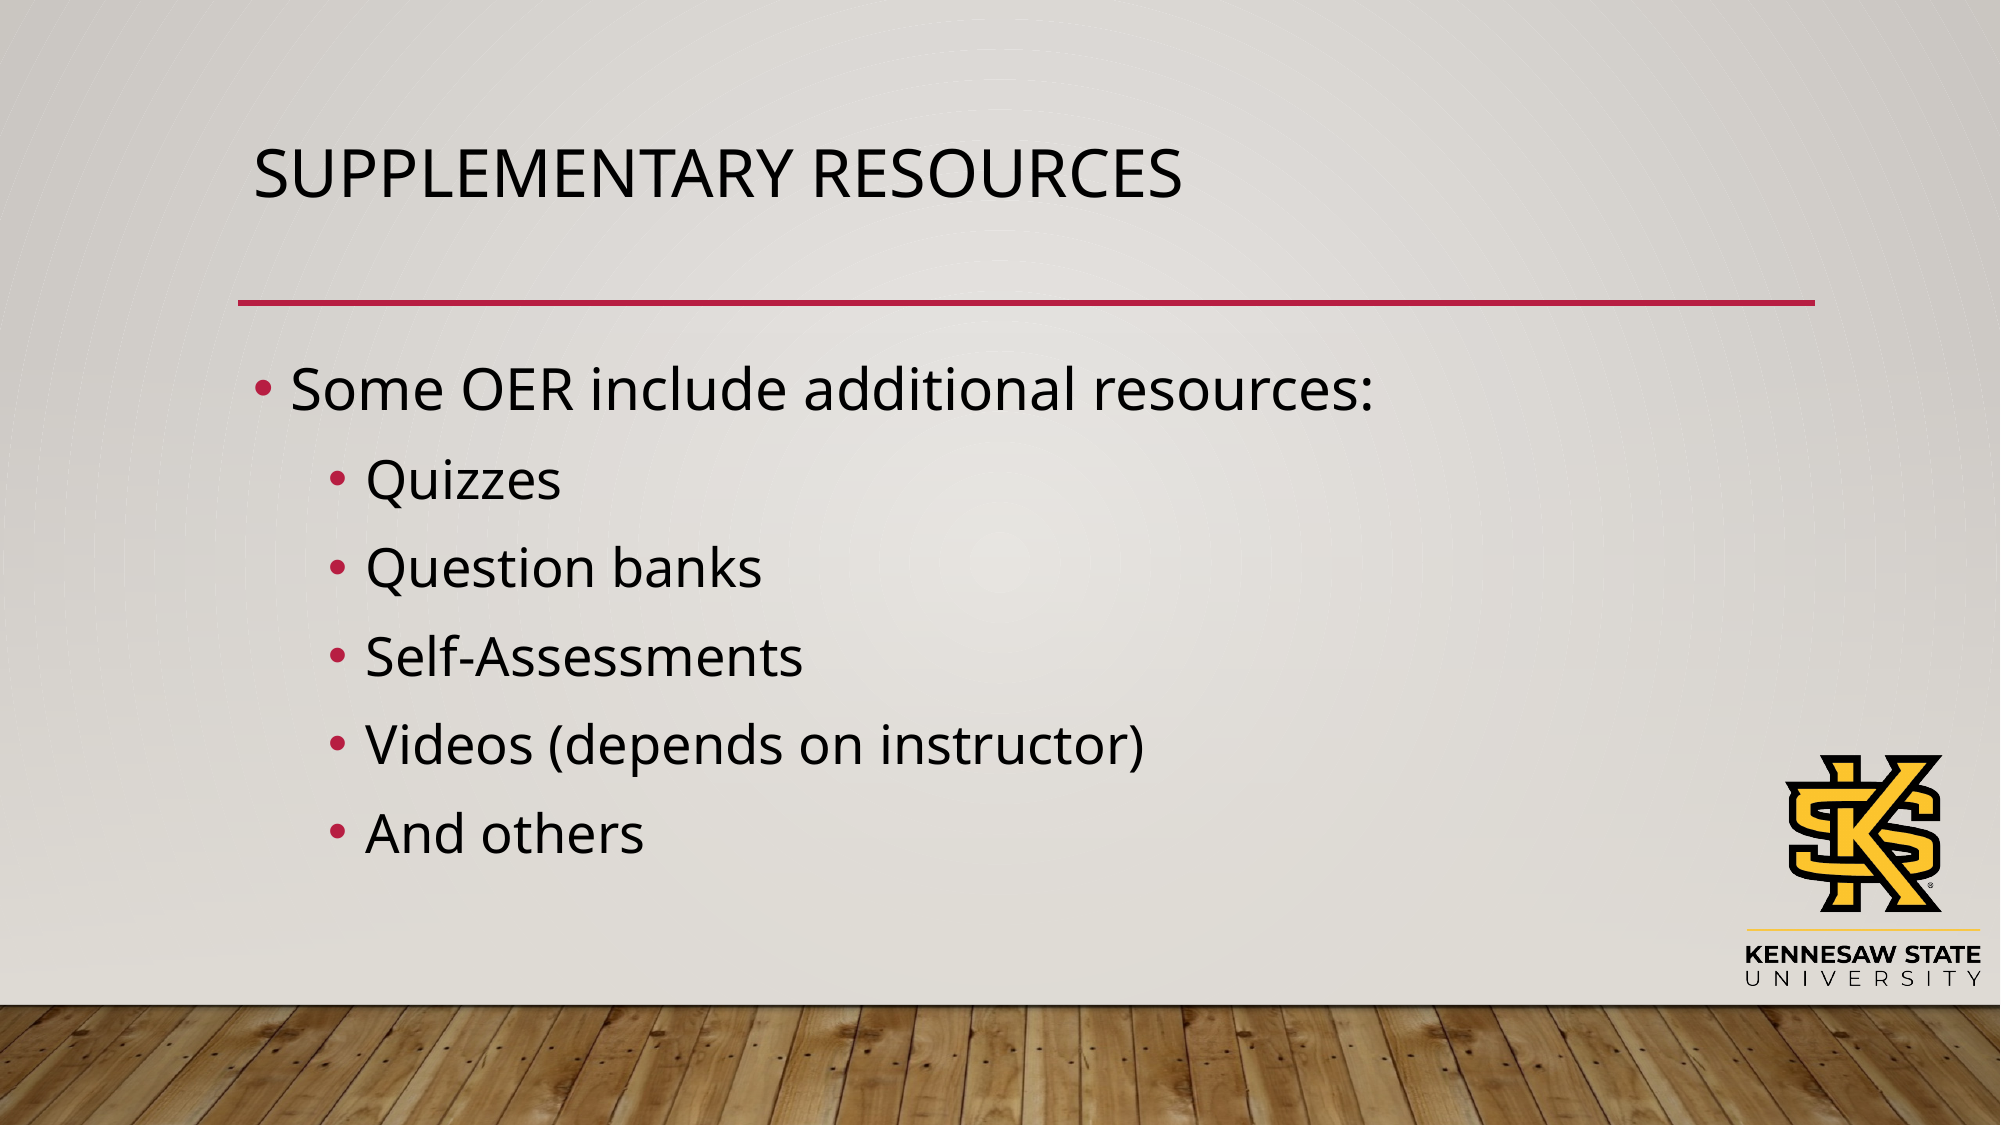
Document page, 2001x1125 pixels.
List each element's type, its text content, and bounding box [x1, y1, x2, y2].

picture [0, 1005, 2000, 1125]
title Supplementary resources [238, 131, 1814, 305]
picture [1746, 755, 1981, 986]
list Some OER include additional resources: Quizzes Question banks Self-Assessments Videos (depends on instructor) And others [238, 330, 1814, 897]
